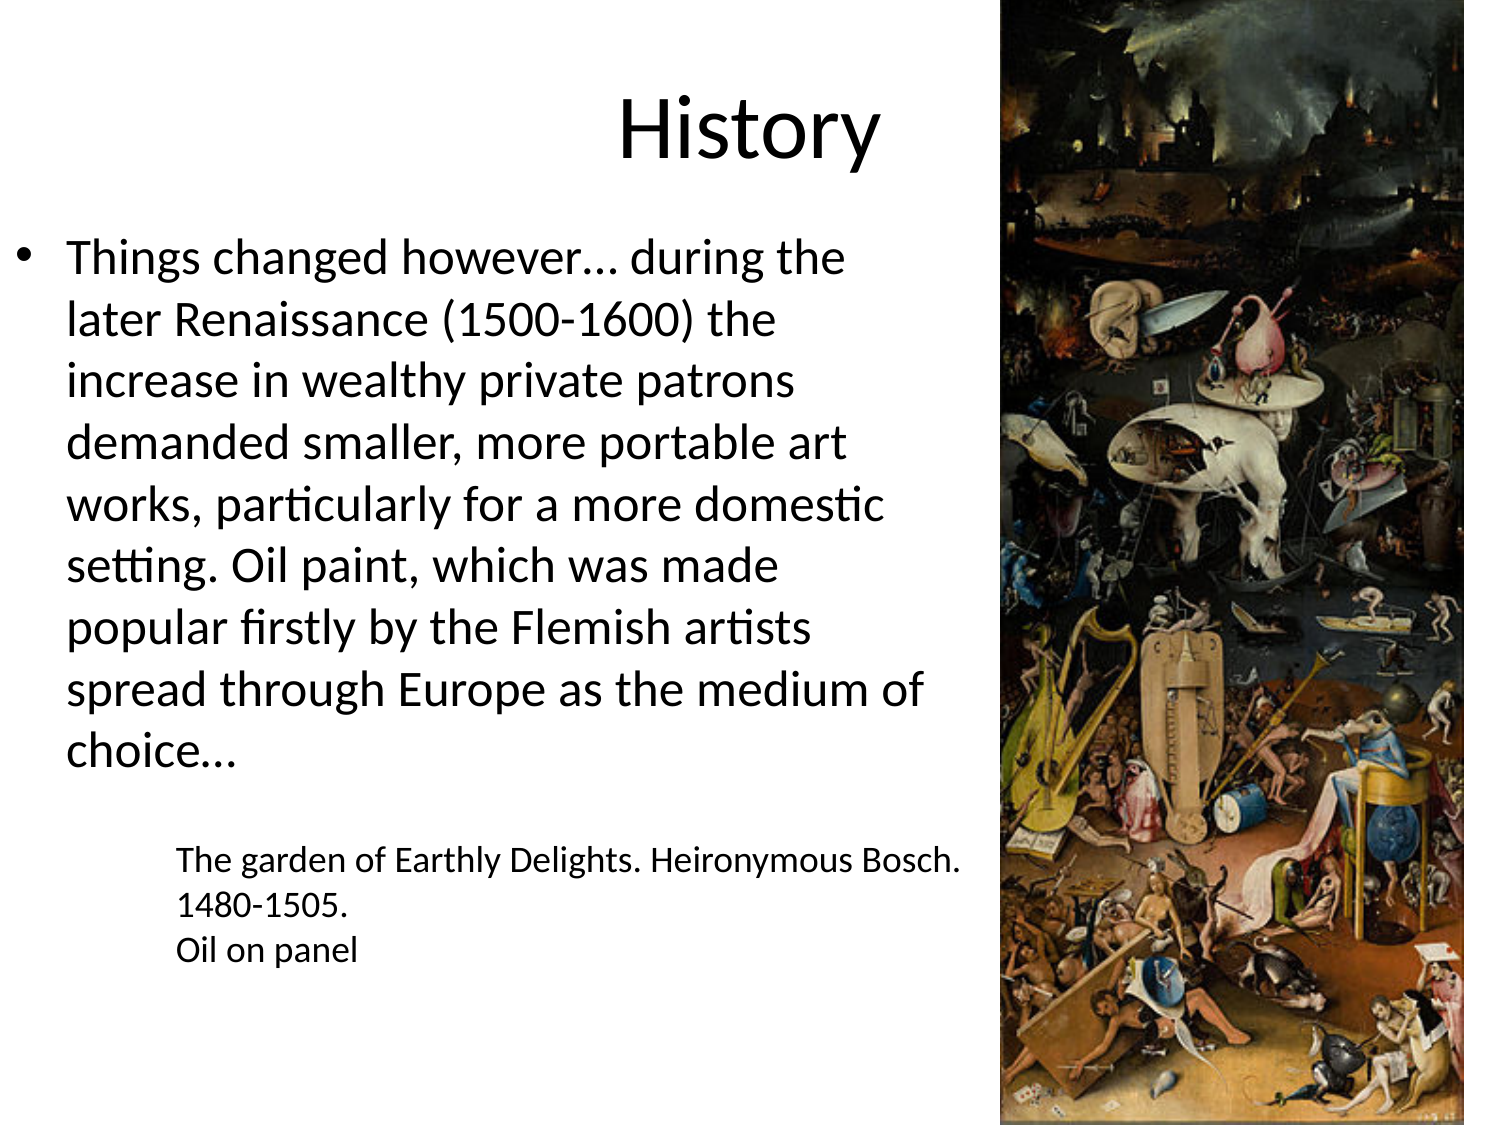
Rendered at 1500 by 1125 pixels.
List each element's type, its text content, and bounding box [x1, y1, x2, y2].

list Things changed however… during the later Renaissance (1500-1600) the increase in wealthy private patrons demanded smaller, more portable art works, particularly for a more domestic setting. Oil paint, which was made popular firstly by the Flemish artists spread through Europe as the medium of choice… [0, 215, 947, 788]
text_box The garden of Earthly Delights. Heironymous Bosch. 1480-1505. Oil on panel [161, 827, 995, 977]
title History [75, 28, 995, 216]
picture [1000, 0, 1464, 1125]
